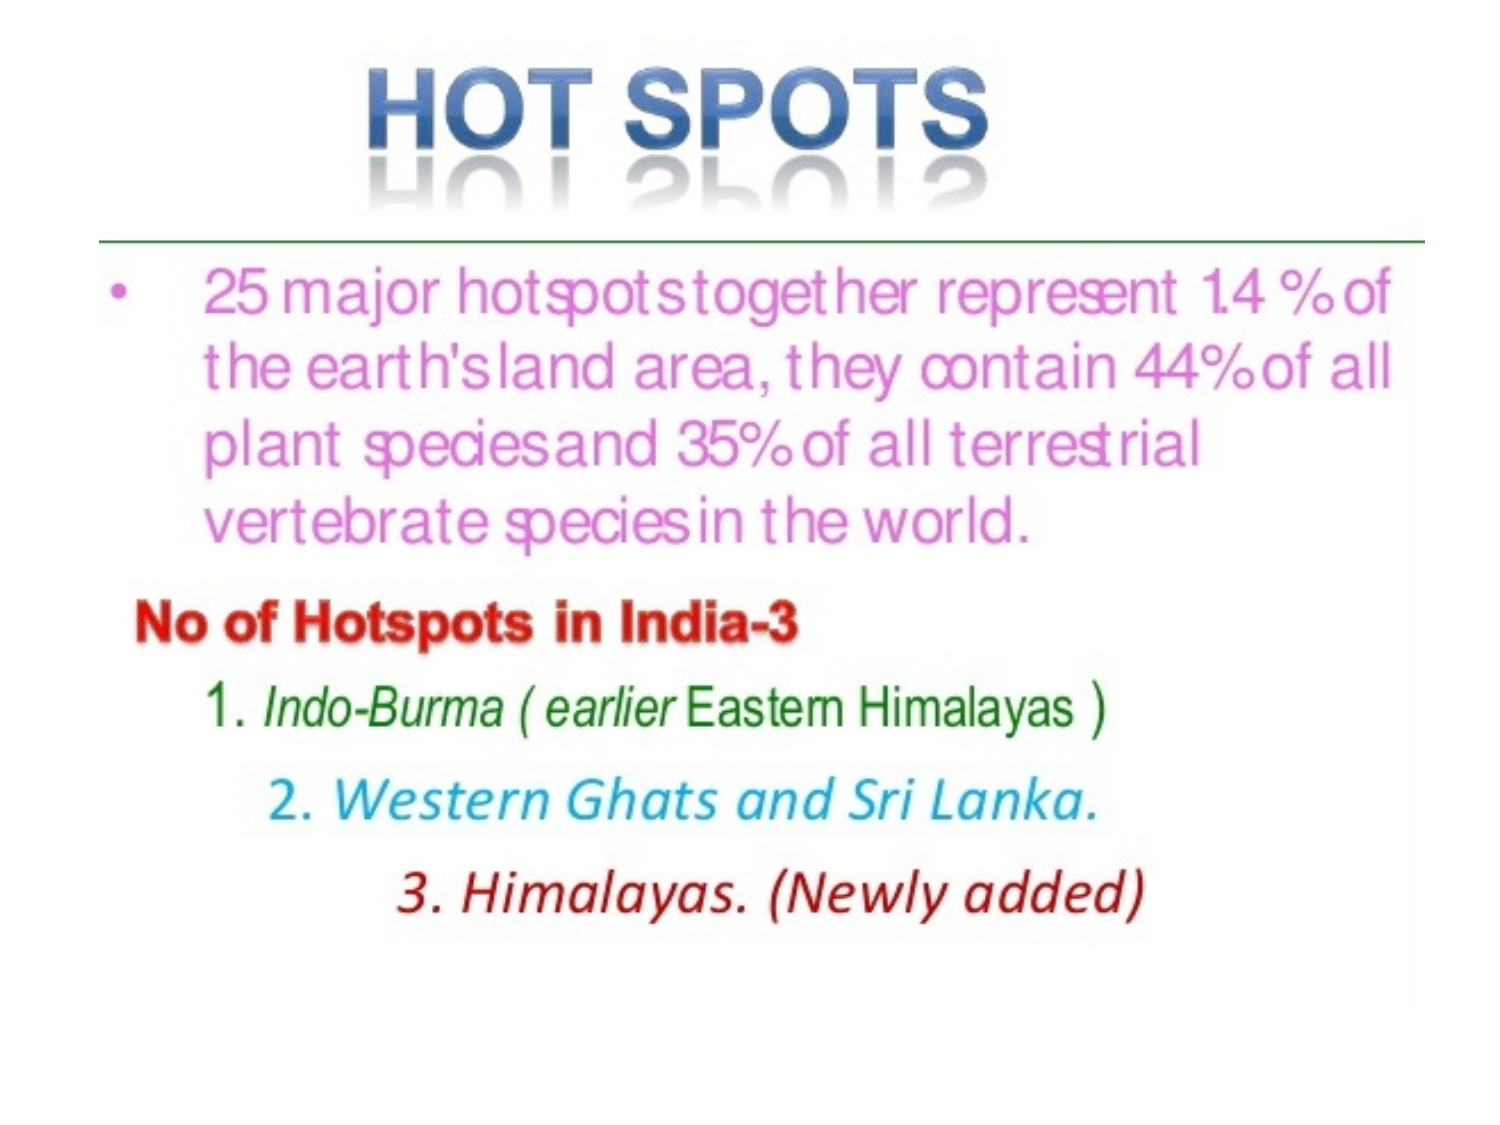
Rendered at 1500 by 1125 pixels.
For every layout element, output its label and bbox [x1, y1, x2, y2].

picture [99, 37, 1426, 1013]
